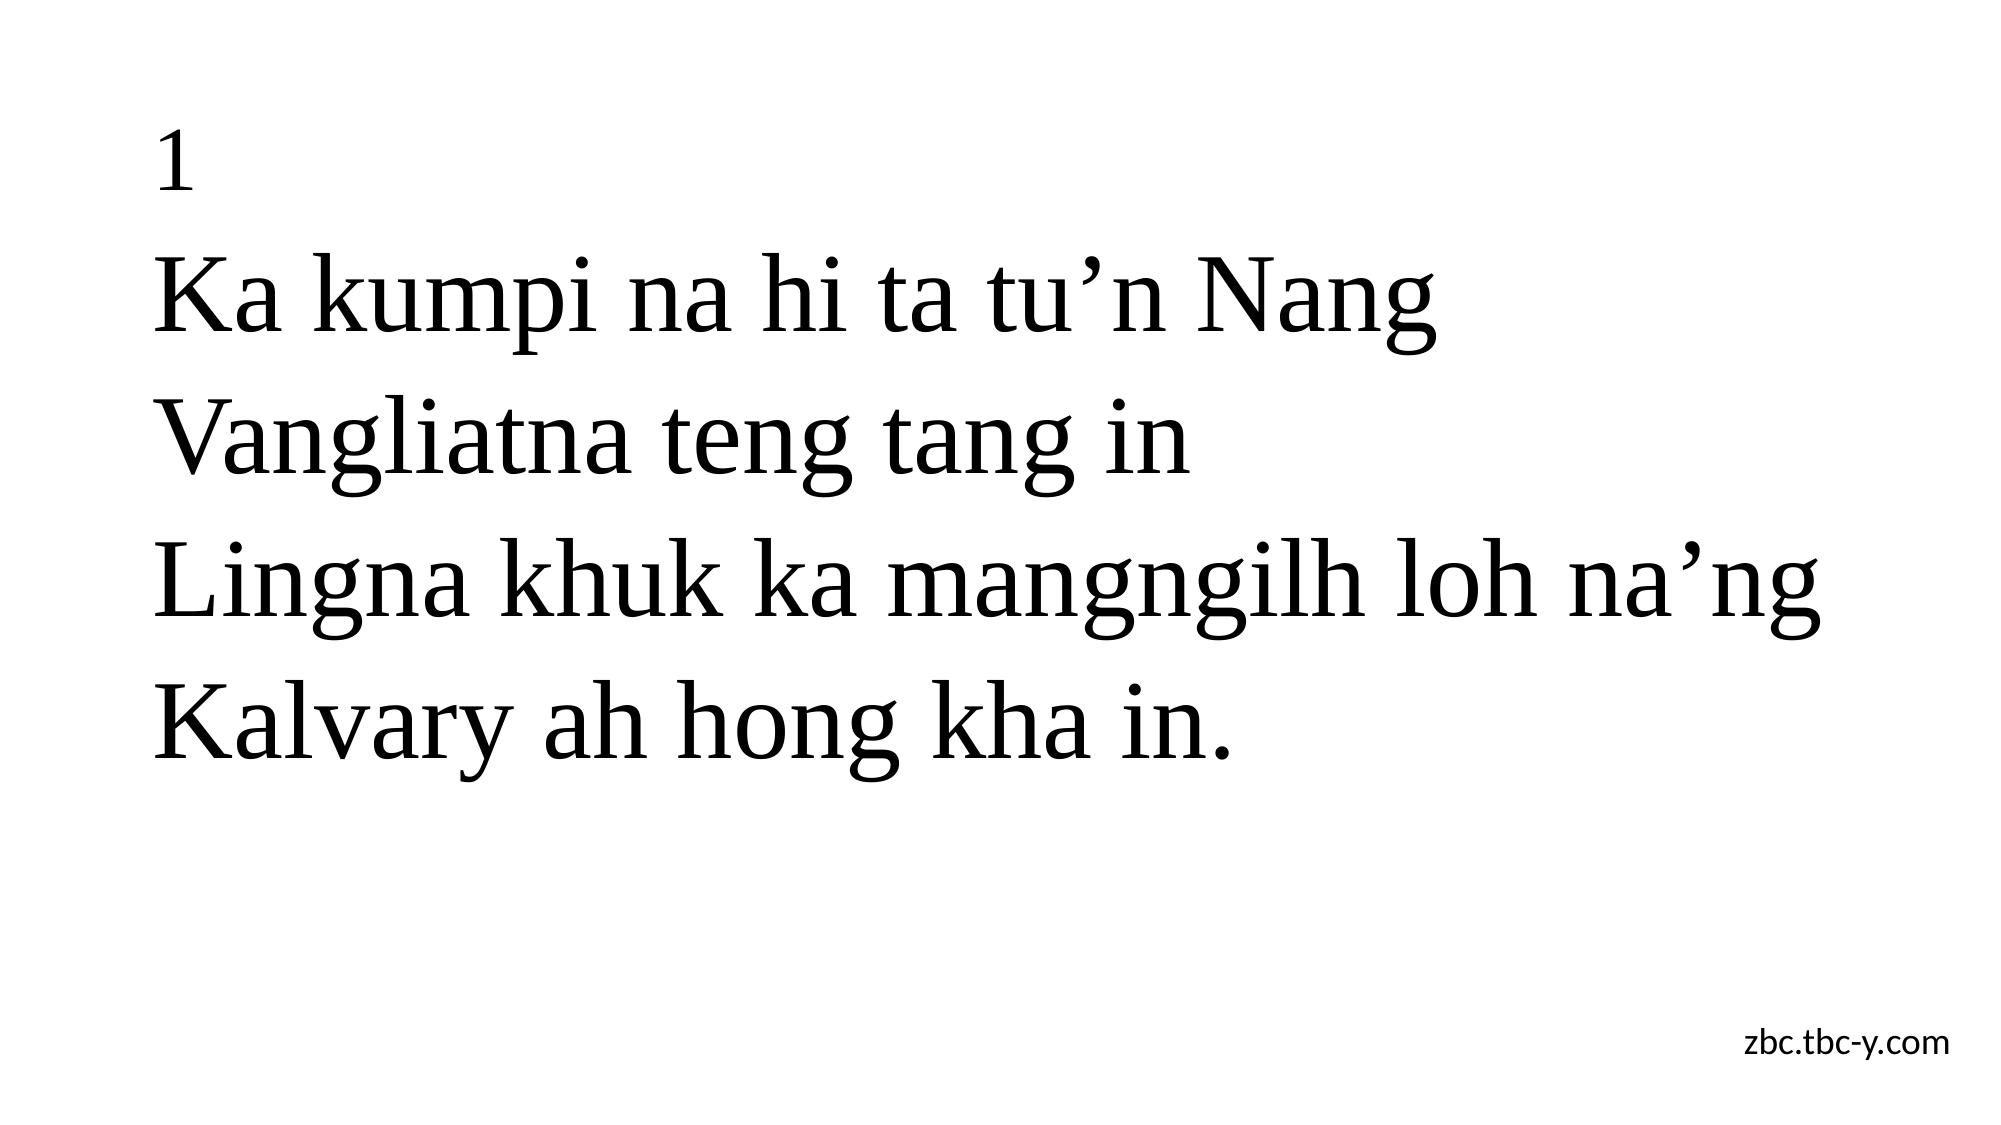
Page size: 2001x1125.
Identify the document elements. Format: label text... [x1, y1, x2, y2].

title 1 [137, 80, 1863, 226]
list Ka kumpi na hi ta tu’n Nang Vangliatna teng tang in Lingna khuk ka mangngilh loh na’ng Kalvary ah hong kha in. [137, 226, 1863, 941]
text_box zbc.tbc-y.com [1728, 1009, 2000, 1070]
